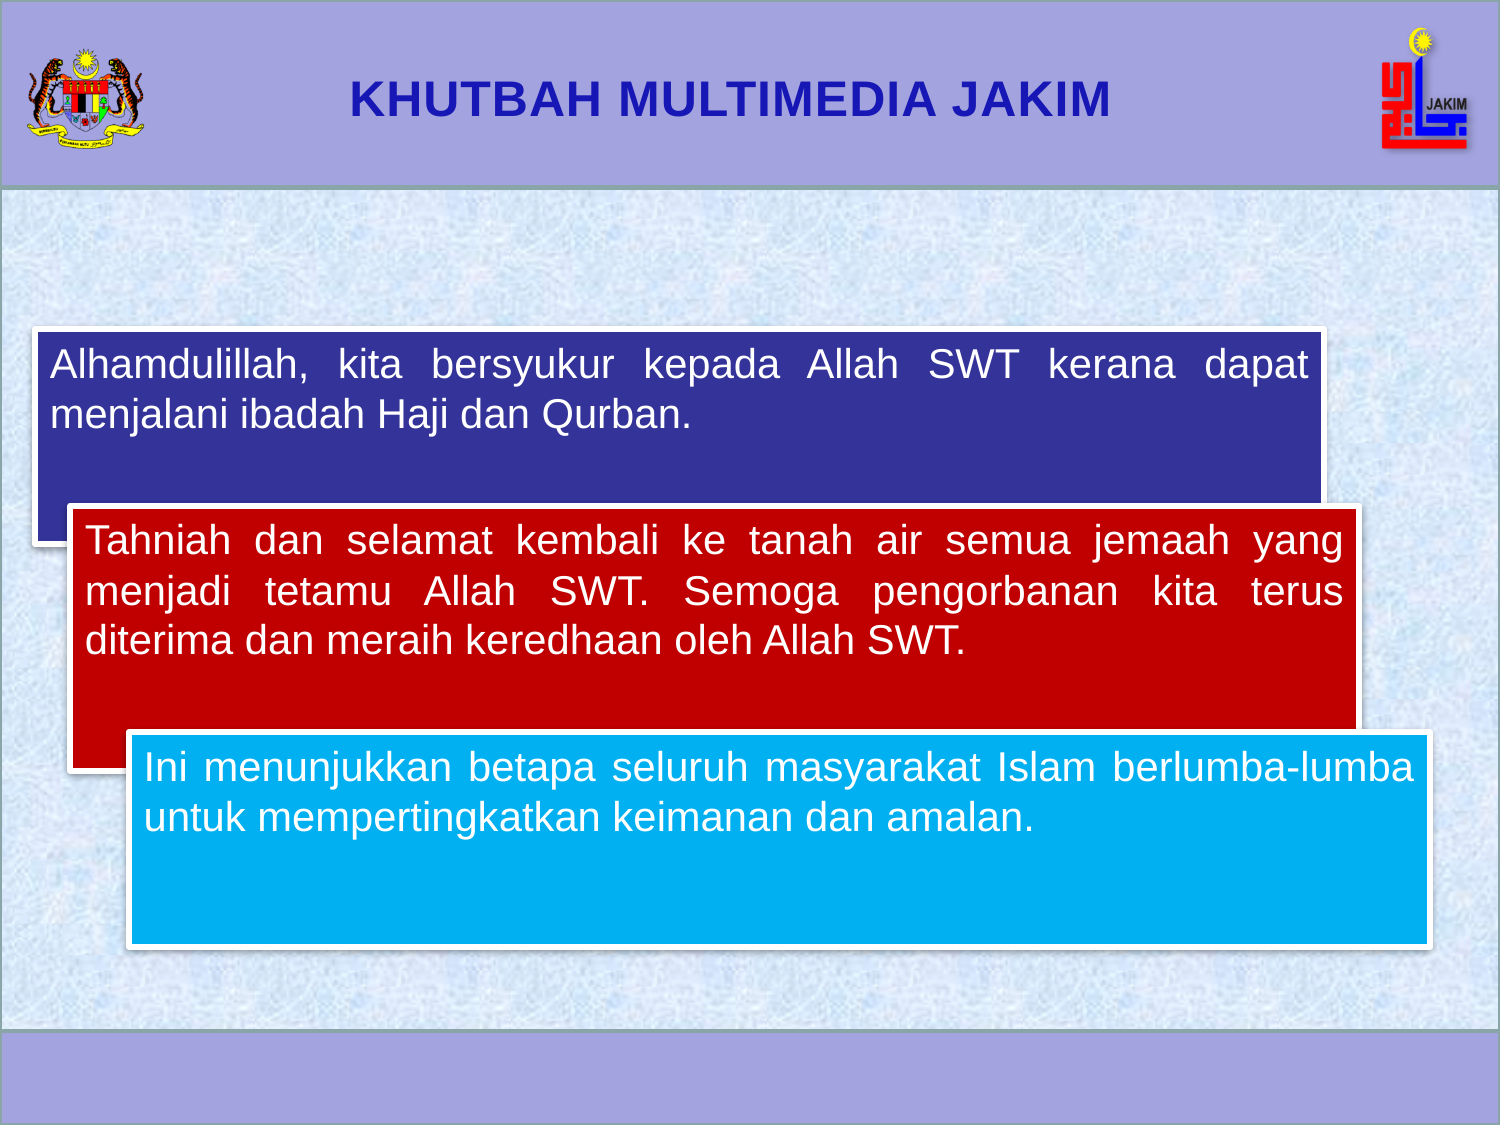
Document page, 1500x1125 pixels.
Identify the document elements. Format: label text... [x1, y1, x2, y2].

picture [23, 33, 148, 165]
text_box [0, 185, 1500, 1033]
text_box KHUTBAH MULTIMEDIA JAKIM [334, 58, 1128, 134]
text_box Tahniah dan selamat kembali ke tanah air semua jemaah yang menjadi tetamu Allah SWT. Semoga pengorbanan kita terus diterima dan meraih keredhaan oleh Allah SWT. [67, 503, 1362, 774]
text_box Ini menunjukkan betapa seluruh masyarakat Islam berlumba-lumba untuk mempertingkatkan keimanan dan amalan. [126, 729, 1433, 950]
text_box [0, 1033, 1500, 1125]
text_box [0, 0, 1500, 185]
picture [1370, 23, 1477, 153]
text_box Alhamdulillah, kita bersyukur kepada Allah SWT kerana dapat menjalani ibadah Haji dan Qurban. [32, 326, 1327, 547]
